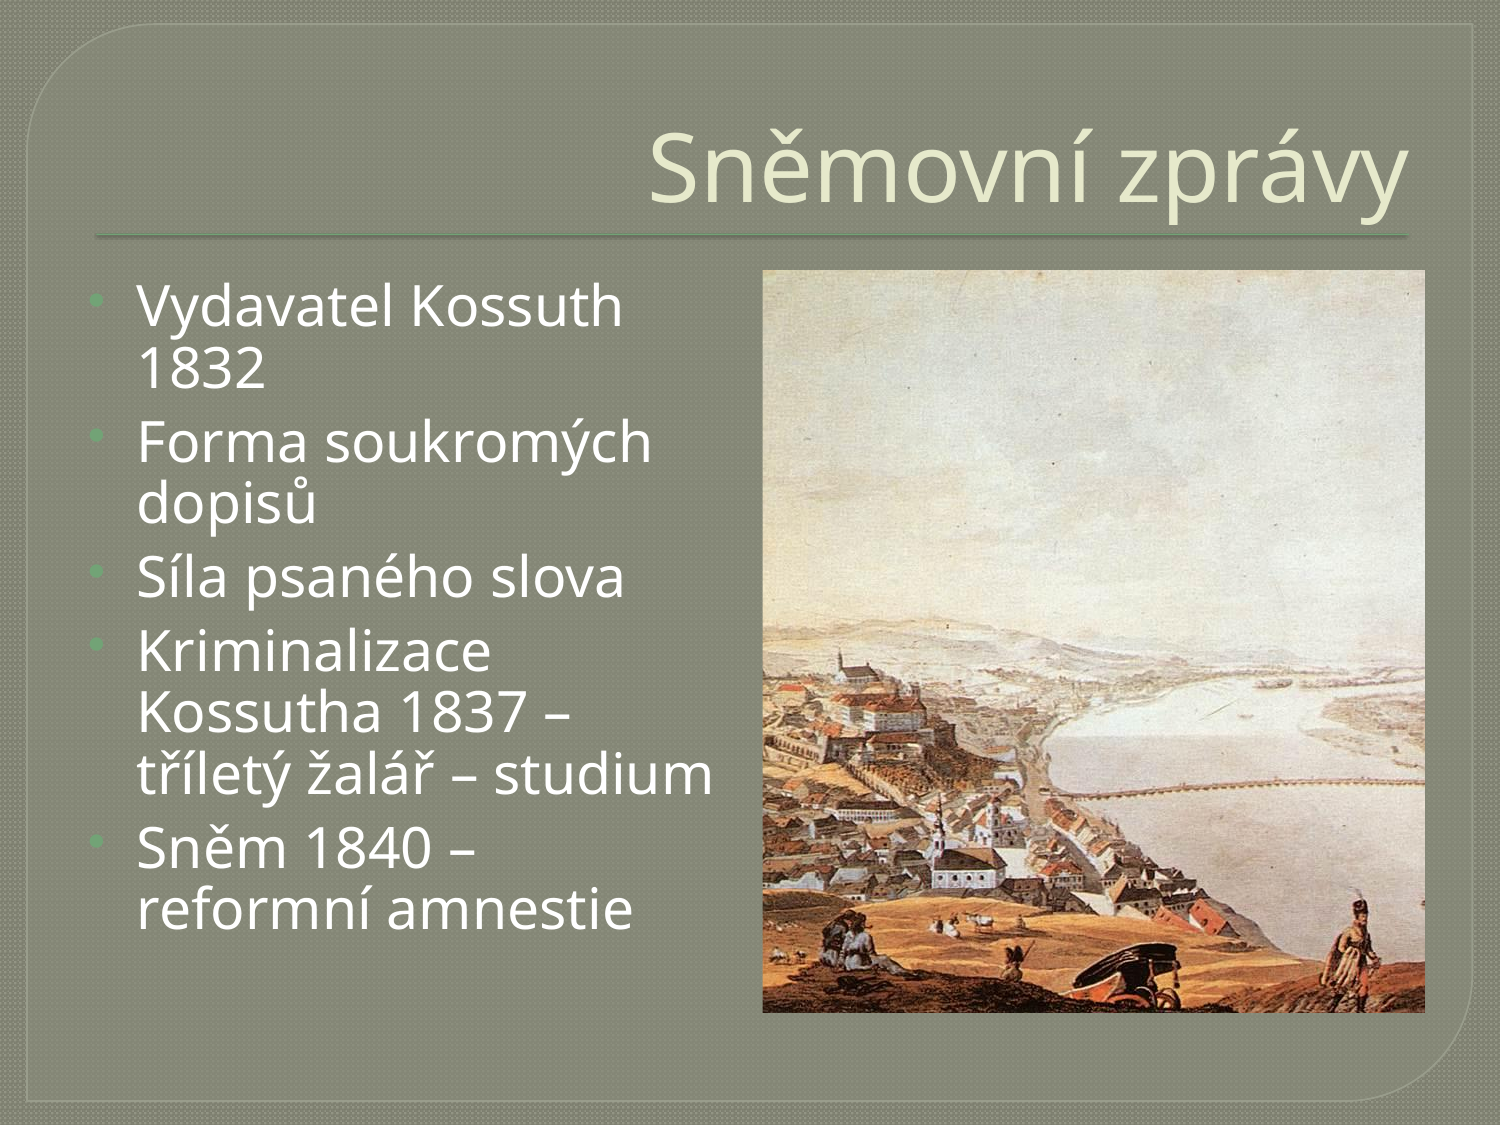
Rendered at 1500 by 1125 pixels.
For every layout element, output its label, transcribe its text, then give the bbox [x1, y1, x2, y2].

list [762, 269, 1426, 1013]
title Sněmovní zprávy [75, 41, 1425, 230]
list Vydavatel Kossuth 1832 Forma soukromých dopisů Síla psaného slova Kriminalizace Kossutha 1837 – tříletý žalář – studium Sněm 1840 – reformní amnestie [75, 270, 738, 1013]
